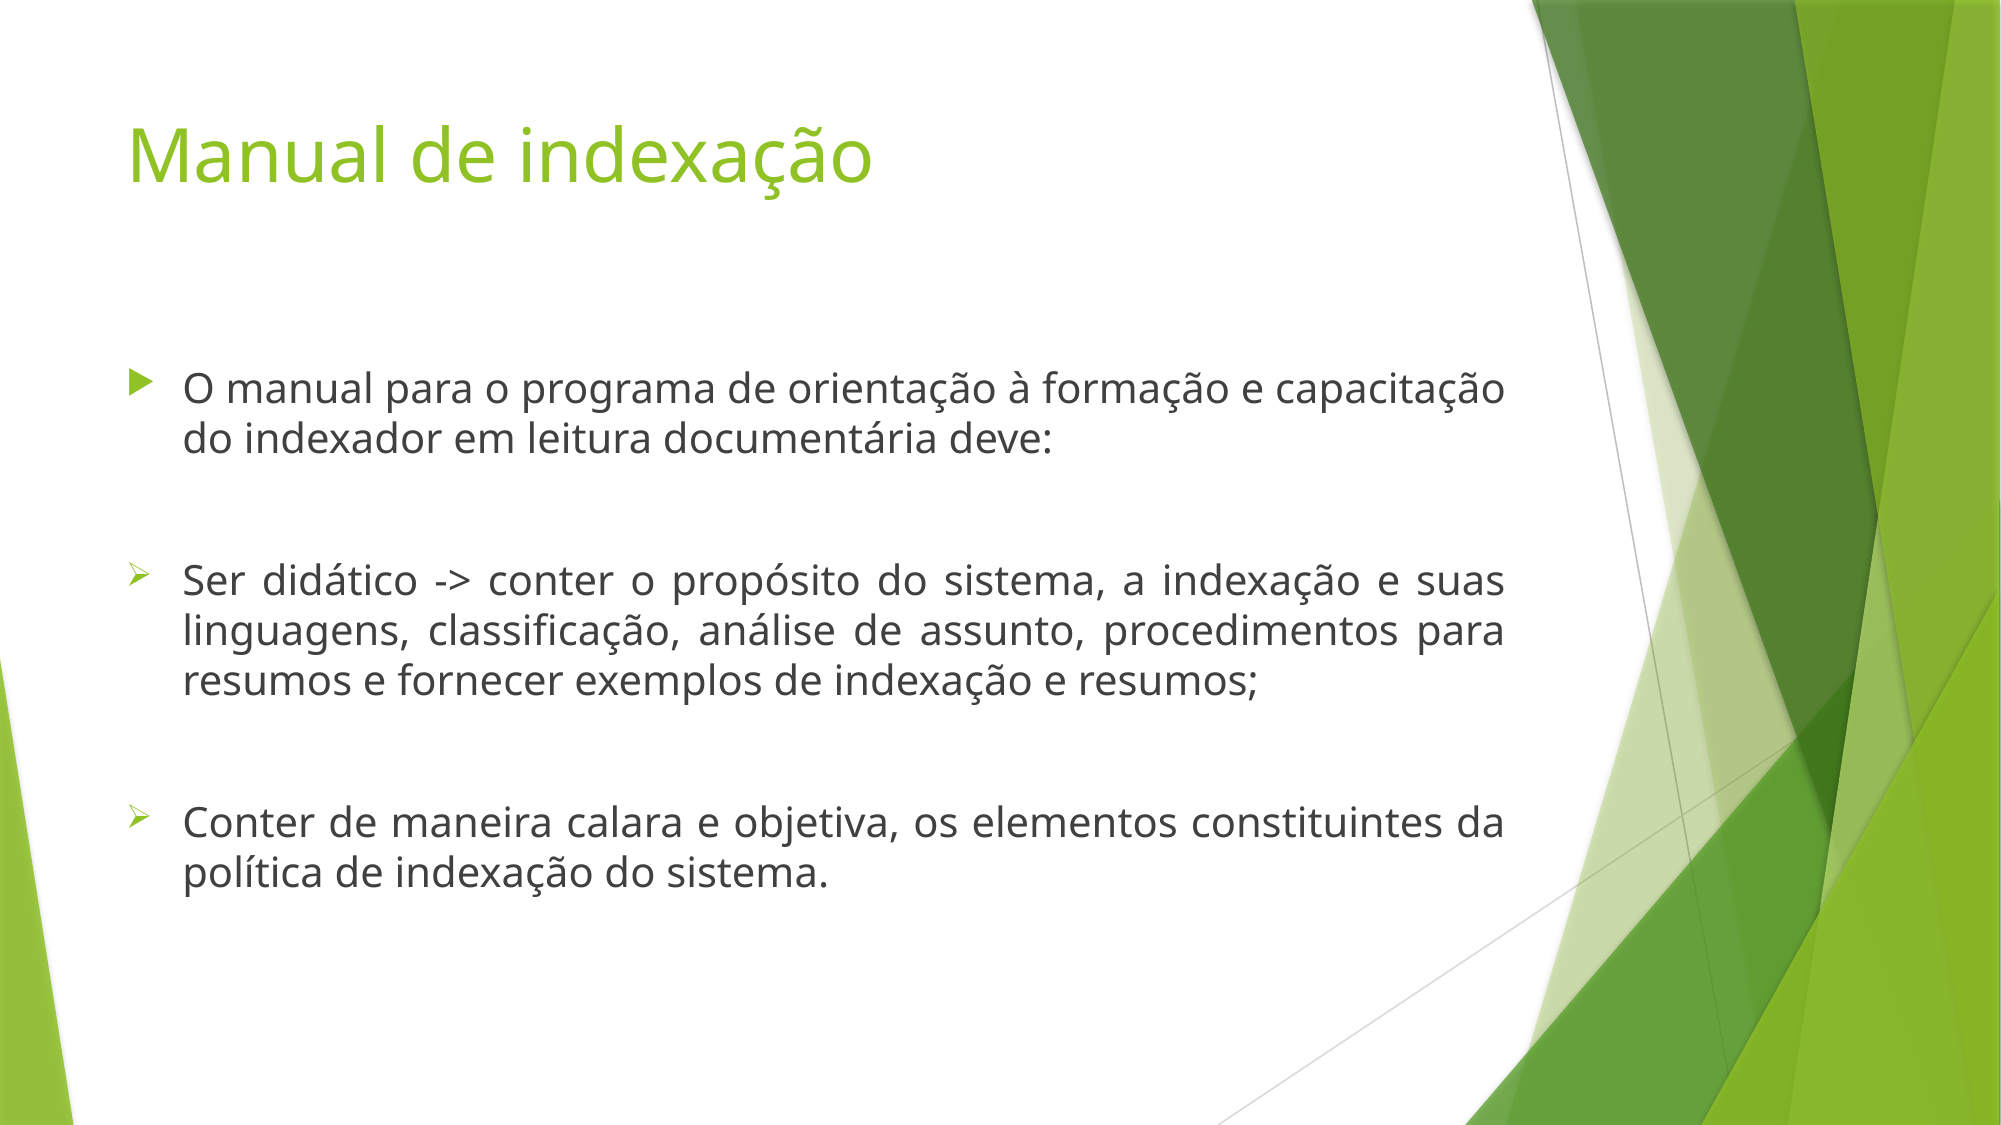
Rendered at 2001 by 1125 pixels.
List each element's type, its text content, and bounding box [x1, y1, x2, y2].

title Manual de indexação [111, 99, 1522, 317]
list O manual para o programa de orientação à formação e capacitação do indexador em leitura documentária deve: Ser didático -> conter o propósito do sistema, a indexação e suas linguagens, classificação, análise de assunto, procedimentos para resumos e fornecer exemplos de indexação e resumos; Conter de maneira calara e objetiva, os elementos constituintes da política de indexação do sistema. [111, 354, 1522, 992]
